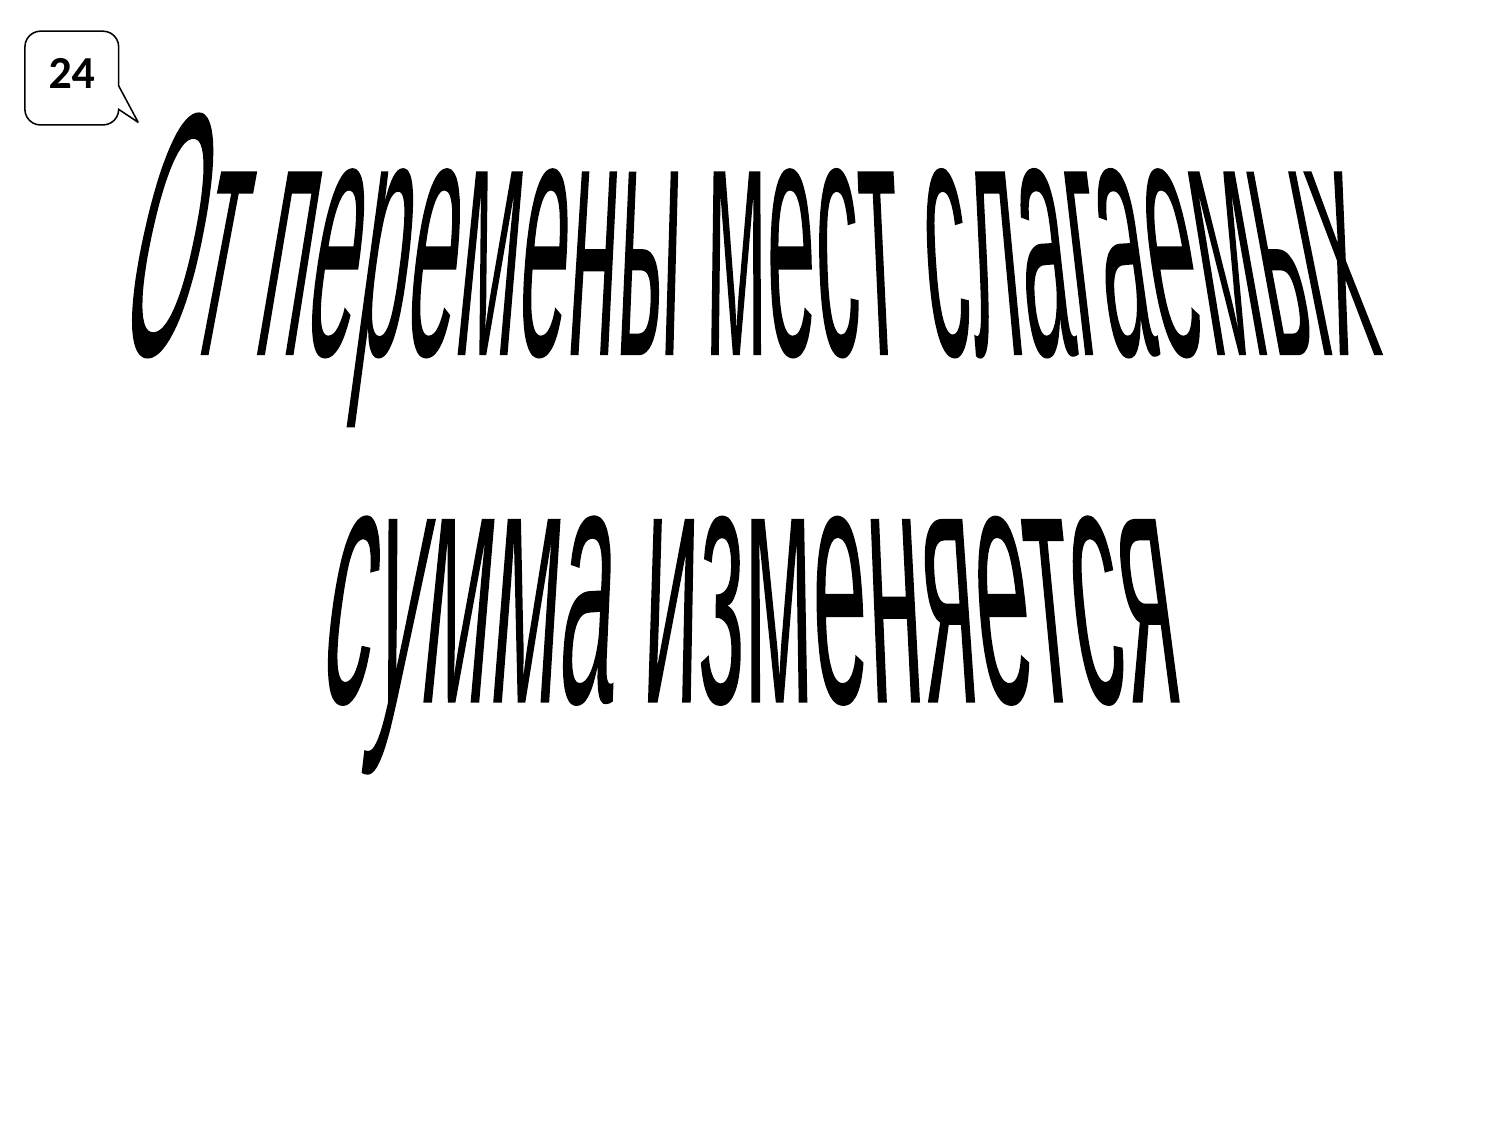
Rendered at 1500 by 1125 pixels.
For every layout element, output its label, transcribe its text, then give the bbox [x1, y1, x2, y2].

text_box 24 [24, 31, 139, 125]
